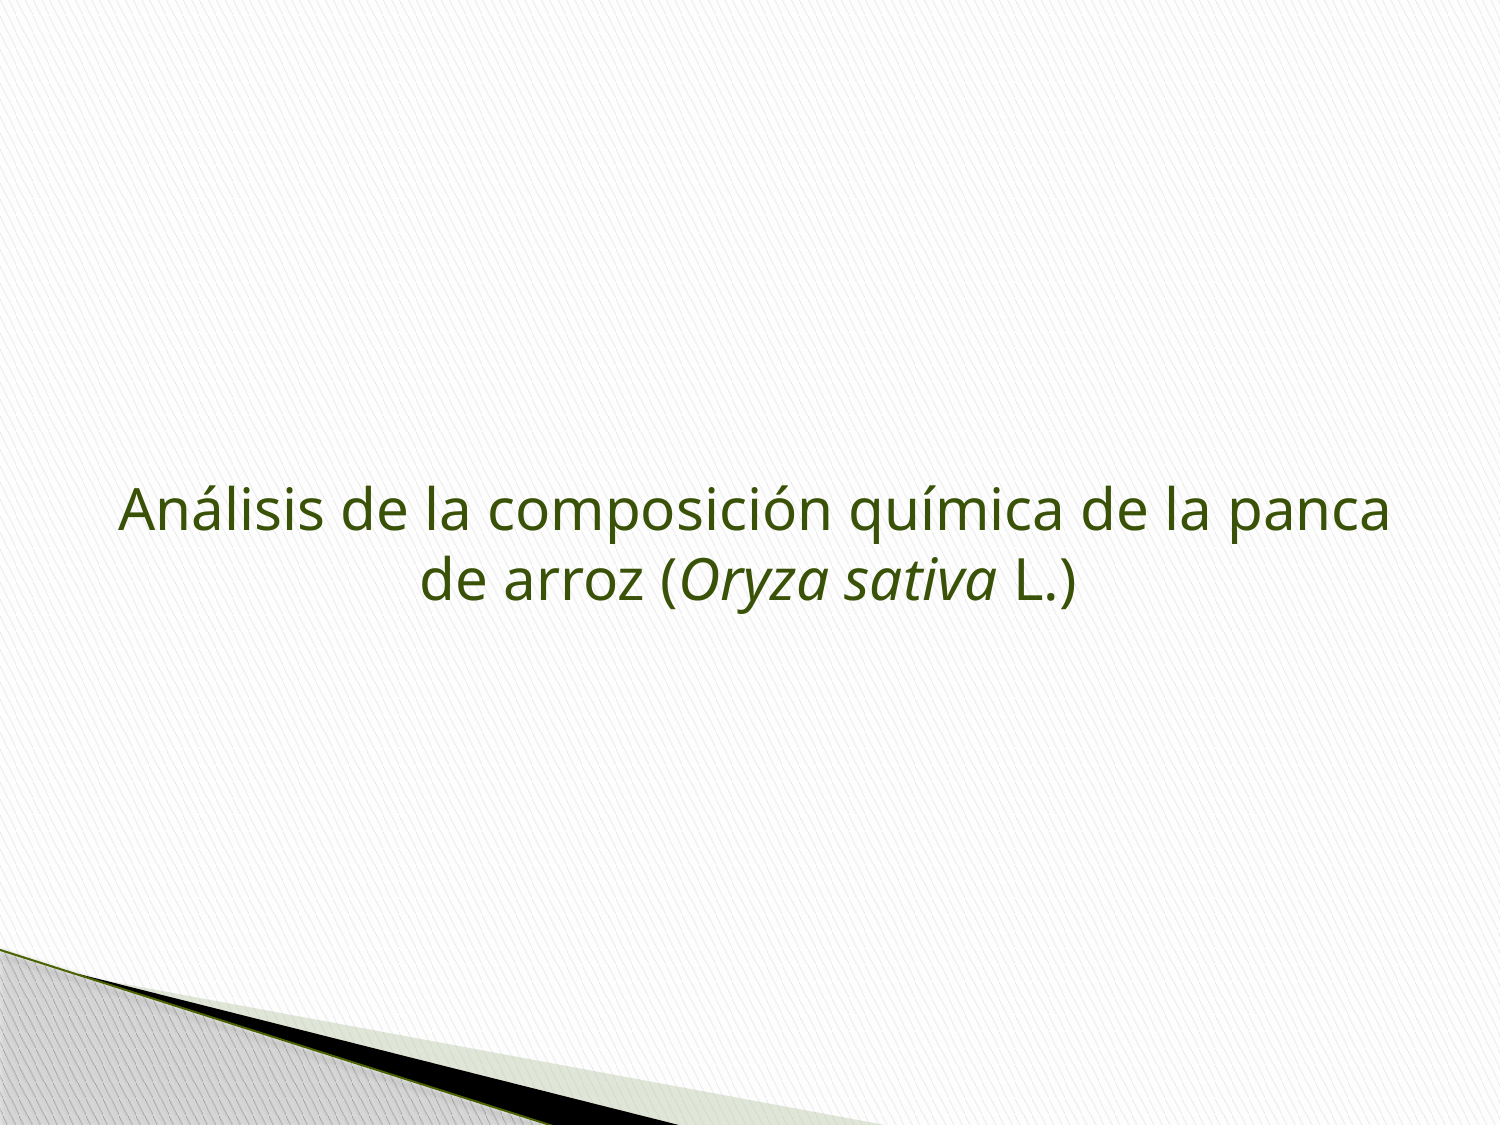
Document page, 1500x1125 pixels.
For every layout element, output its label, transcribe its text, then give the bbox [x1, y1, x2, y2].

text_box Análisis de la composición química de la panca de arroz (Oryza sativa L.) [100, 464, 1412, 620]
